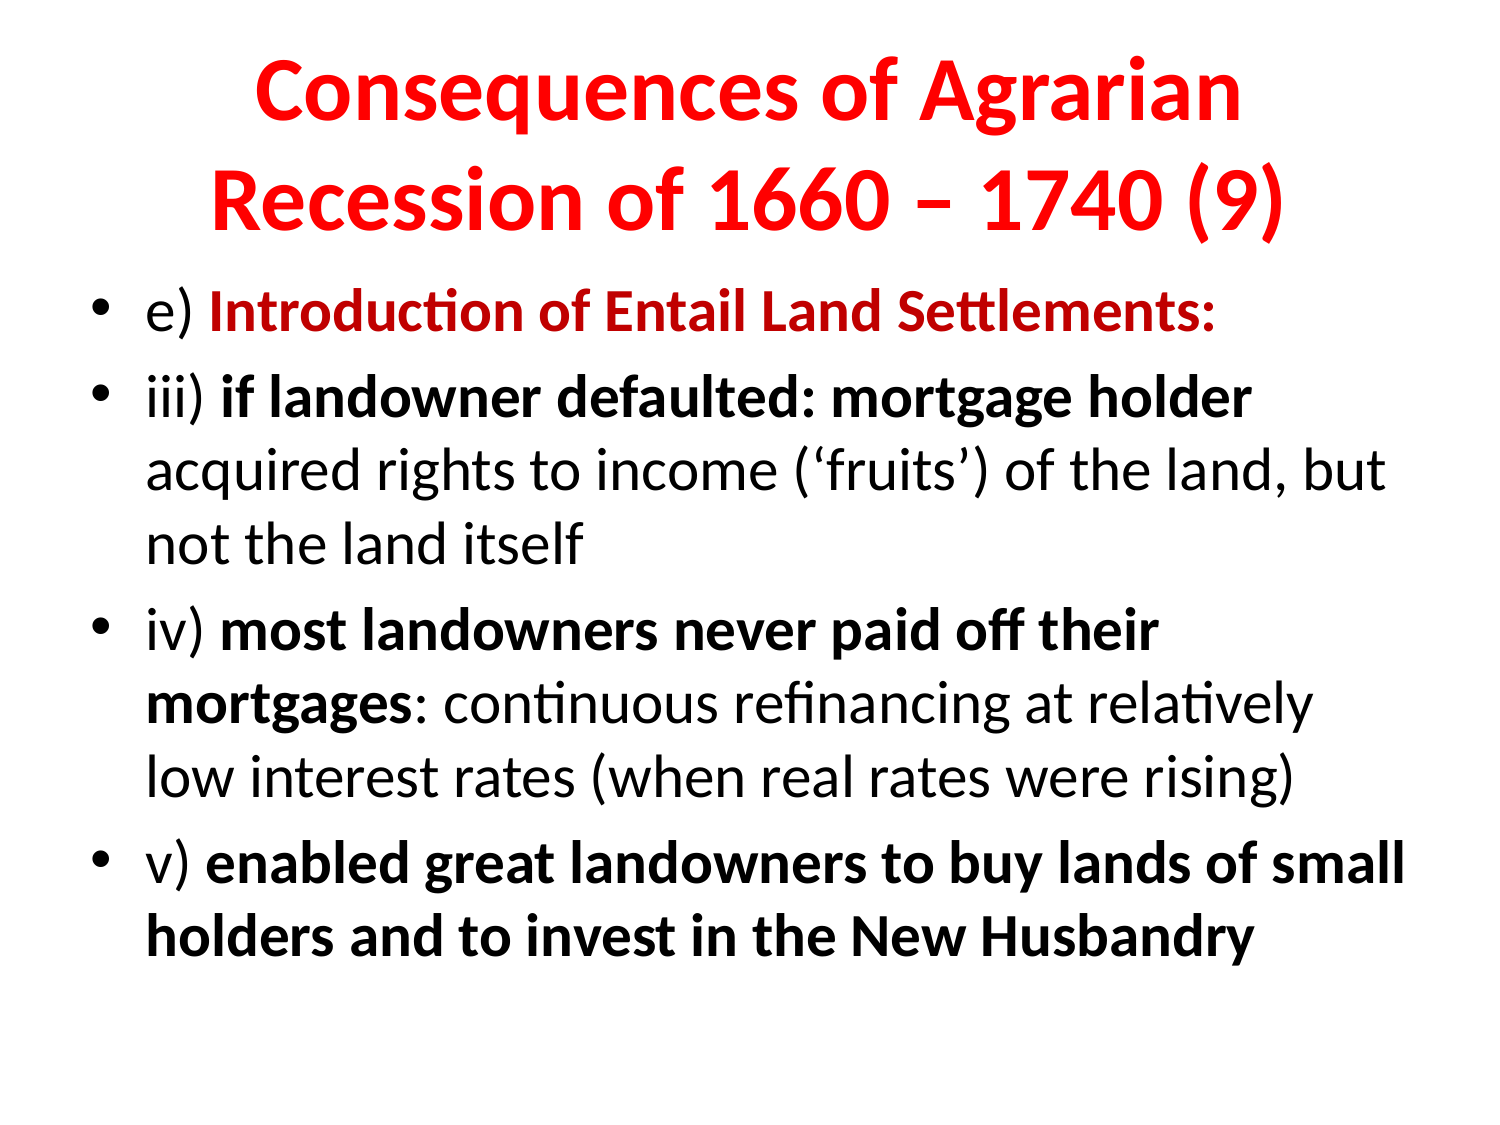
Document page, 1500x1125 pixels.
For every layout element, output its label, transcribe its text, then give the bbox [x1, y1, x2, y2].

title Consequences of Agrarian Recession of 1660 – 1740 (9) [75, 45, 1425, 233]
list e) Introduction of Entail Land Settlements: iii) if landowner defaulted: mortgage holder acquired rights to income (‘fruits’) of the land, but not the land itself iv) most landowners never paid off their mortgages: continuous refinancing at relatively low interest rates (when real rates were rising) v) enabled great landowners to buy lands of small holders and to invest in the New Husbandry [75, 262, 1425, 1005]
